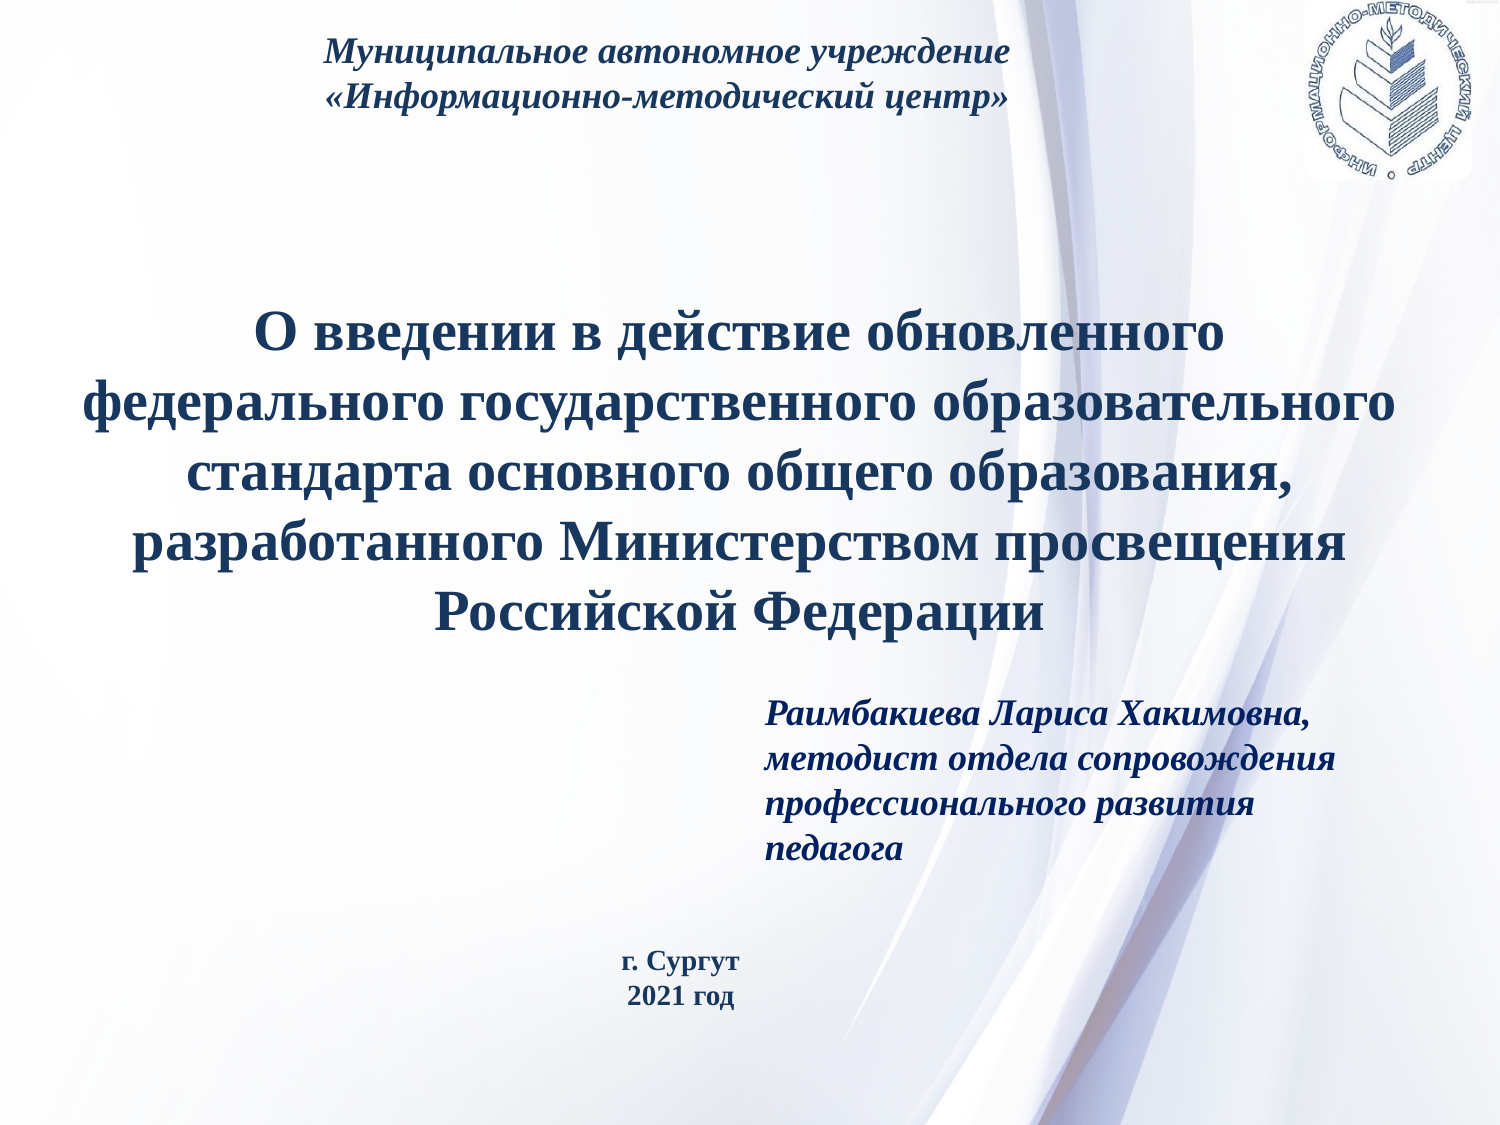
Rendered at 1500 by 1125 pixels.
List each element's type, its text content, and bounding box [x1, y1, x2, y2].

title О введении в действие обновленного федерального государственного образовательного стандарта основного общего образования, разработанного Министерством просвещения Российской Федерации [64, 373, 1415, 561]
list г. Сургут 2021 год [5, 773, 1356, 1124]
text_box Раимбакиева Лариса Хакимовна, методист отдела сопровождения профессионального развития педагога [749, 680, 1418, 876]
text_box [374, 561, 1125, 591]
text_box Муниципальное автономное учреждение «Информационно-методический центр» [182, 19, 1152, 124]
picture [1304, 0, 1472, 181]
